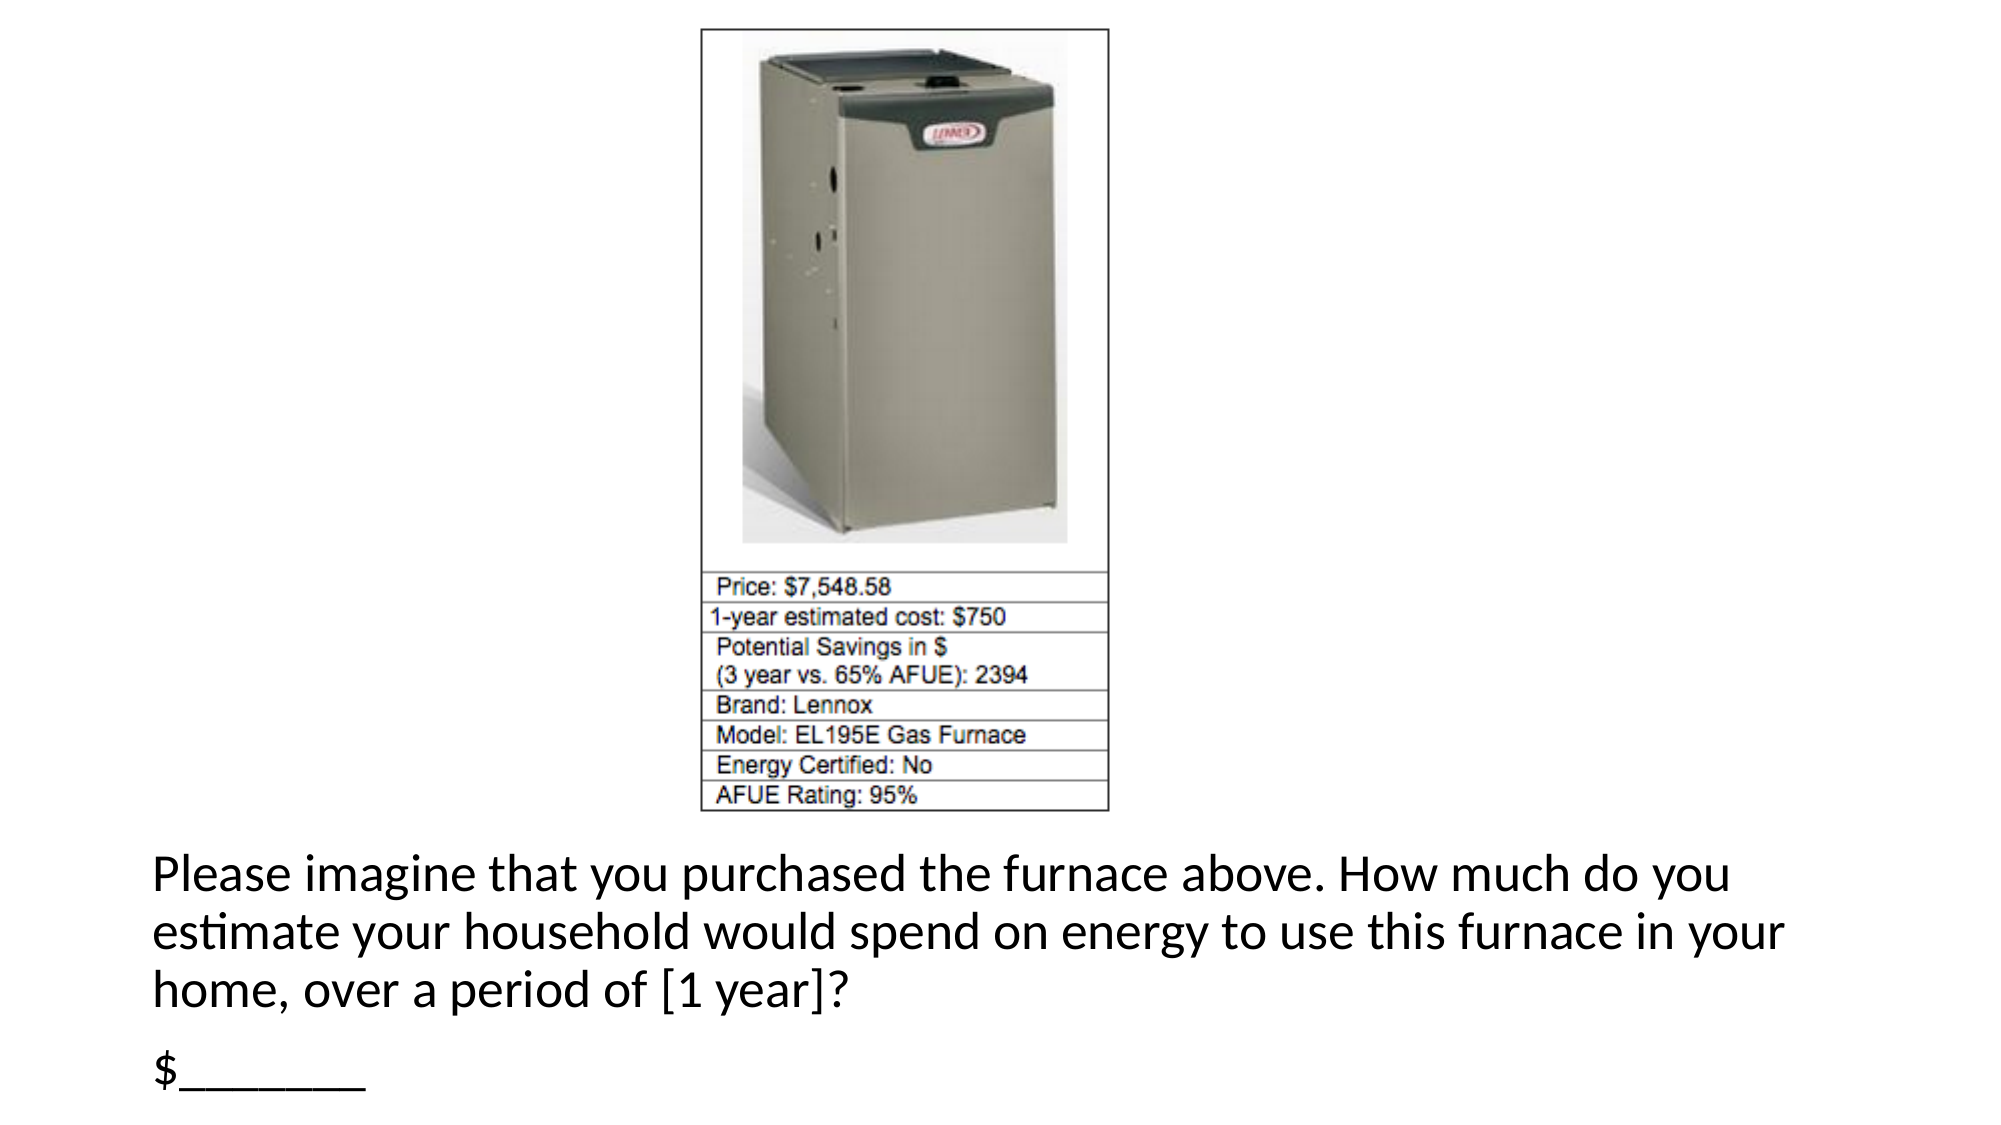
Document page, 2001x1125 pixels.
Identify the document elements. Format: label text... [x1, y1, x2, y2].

list Please imagine that you purchased the furnace above. How much do you estimate your household would spend on energy to use this furnace in your home, over a period of [1 year]? $_______ [137, 837, 1863, 1105]
picture [691, 23, 1122, 824]
